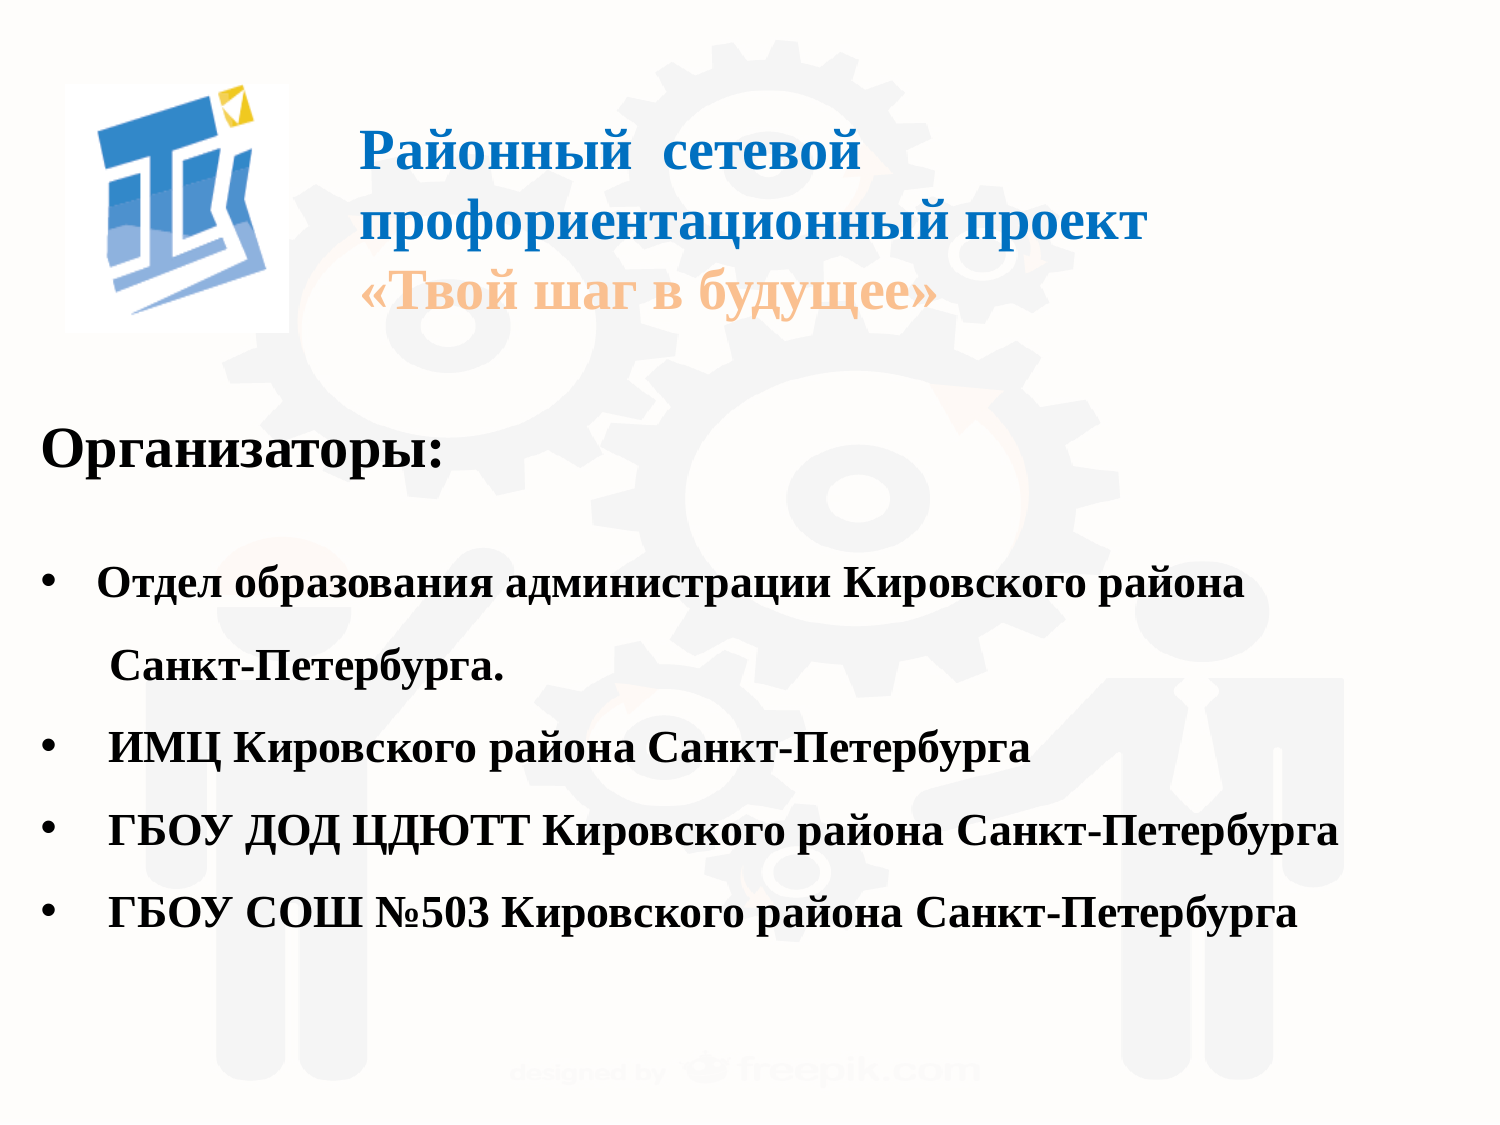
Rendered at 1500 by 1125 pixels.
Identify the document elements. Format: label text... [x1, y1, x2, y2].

text_box Районный сетевой профориентационный проект «Твой шаг в будущее» [344, 104, 1420, 332]
text_box Организаторы: Отдел образования администрации Кировского района Санкт-Петербурга. ИМЦ Кировского района Санкт-Петербурга ГБОУ ДОД ЦДЮТТ Кировского района Санкт-Петербурга ГБОУ СОШ №503 Кировского района Санкт-Петербурга [25, 332, 1420, 945]
picture [64, 83, 290, 333]
